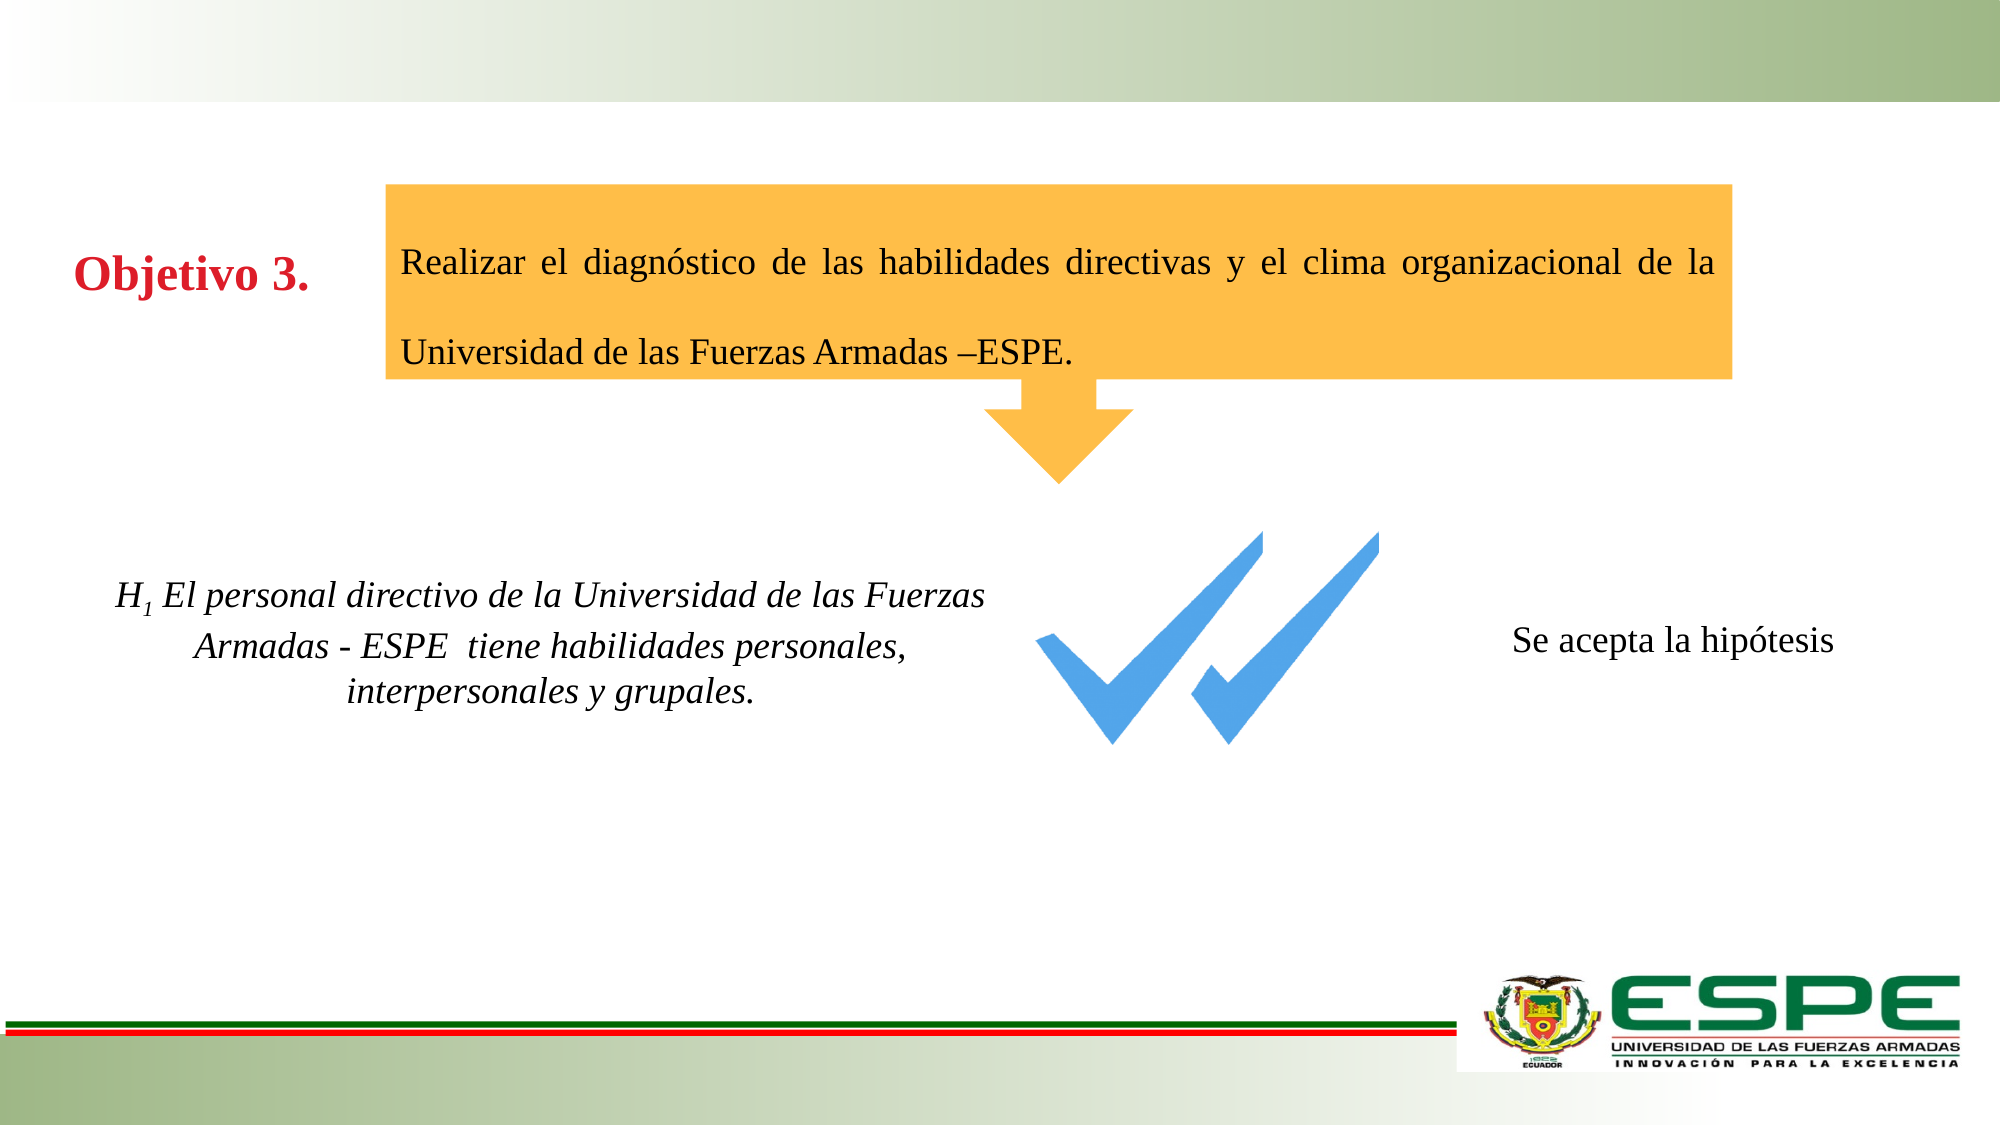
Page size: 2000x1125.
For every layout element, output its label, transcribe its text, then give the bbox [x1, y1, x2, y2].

text_box Se acepta la hipótesis [1497, 607, 1850, 668]
picture [1034, 531, 1380, 745]
text_box H1 El personal directivo de la Universidad de las Fuerzas Armadas - ESPE tiene habilidades personales, interpersonales y grupales. [90, 562, 1012, 719]
text_box Realizar el diagnóstico de las habilidades directivas y el clima organizacional de la Universidad de las Fuerzas Armadas –ESPE. [385, 184, 1733, 485]
picture [1456, 968, 1993, 1072]
text_box Objetivo 3. [58, 233, 338, 308]
